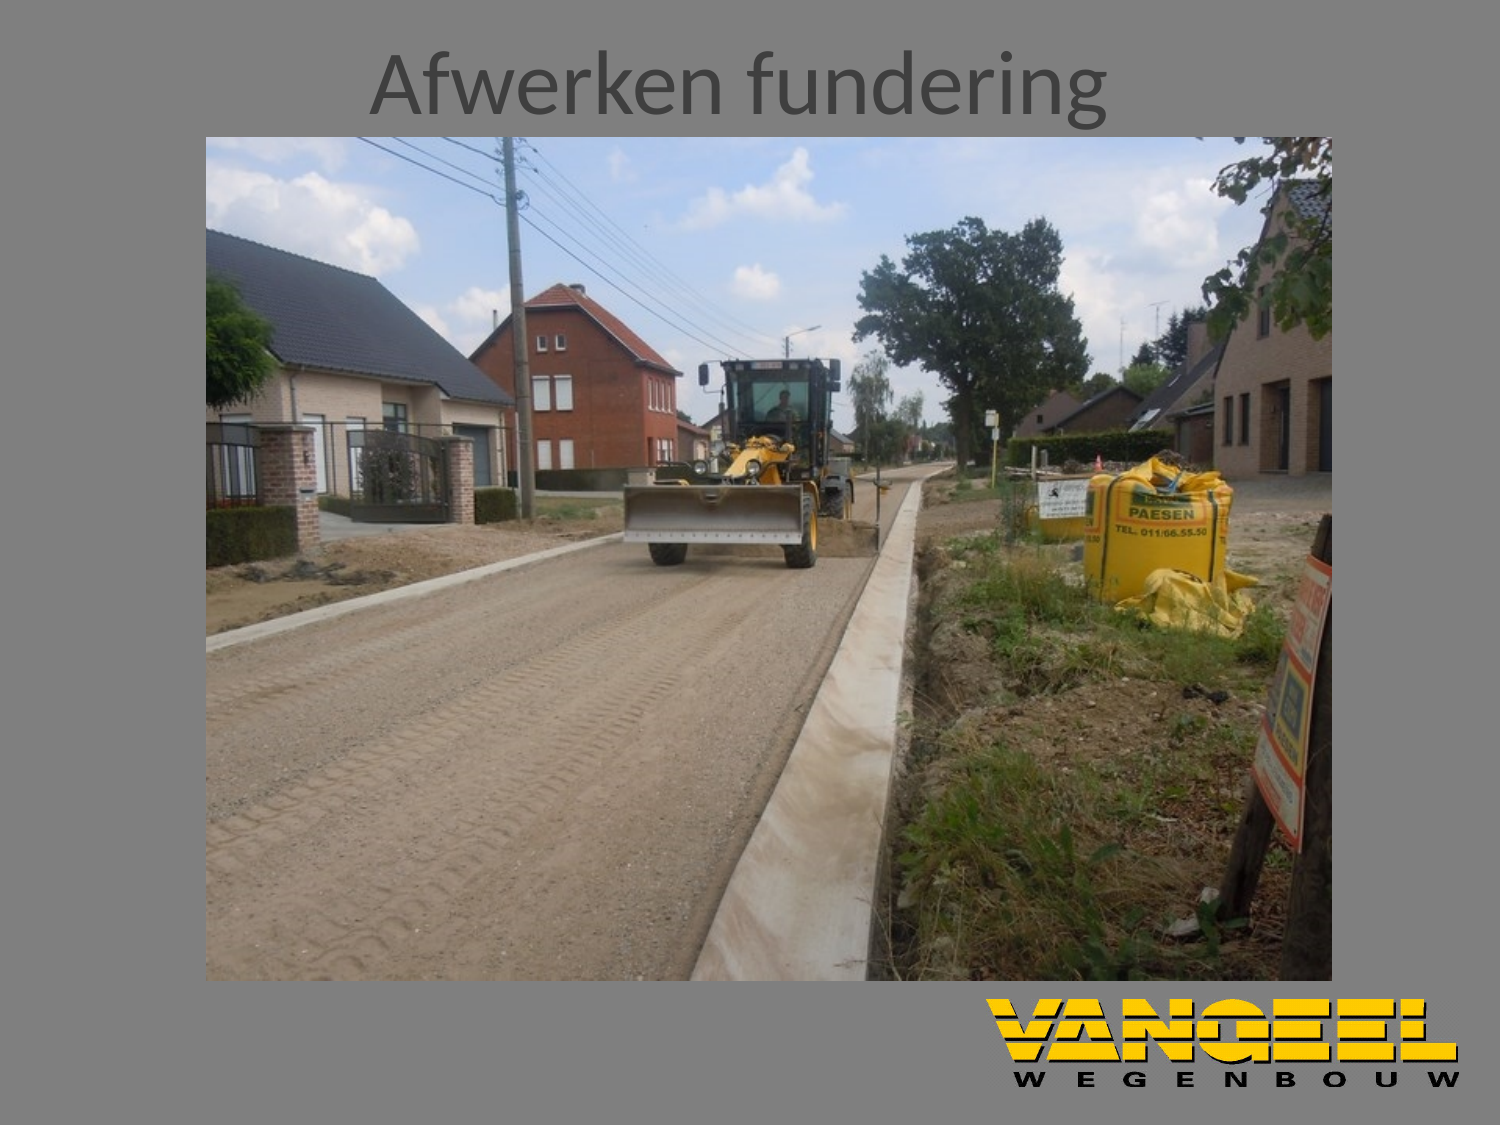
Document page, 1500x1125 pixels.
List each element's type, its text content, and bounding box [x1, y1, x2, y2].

title Afwerken fundering [64, 0, 1416, 172]
picture [206, 136, 1332, 982]
picture [985, 999, 1460, 1087]
